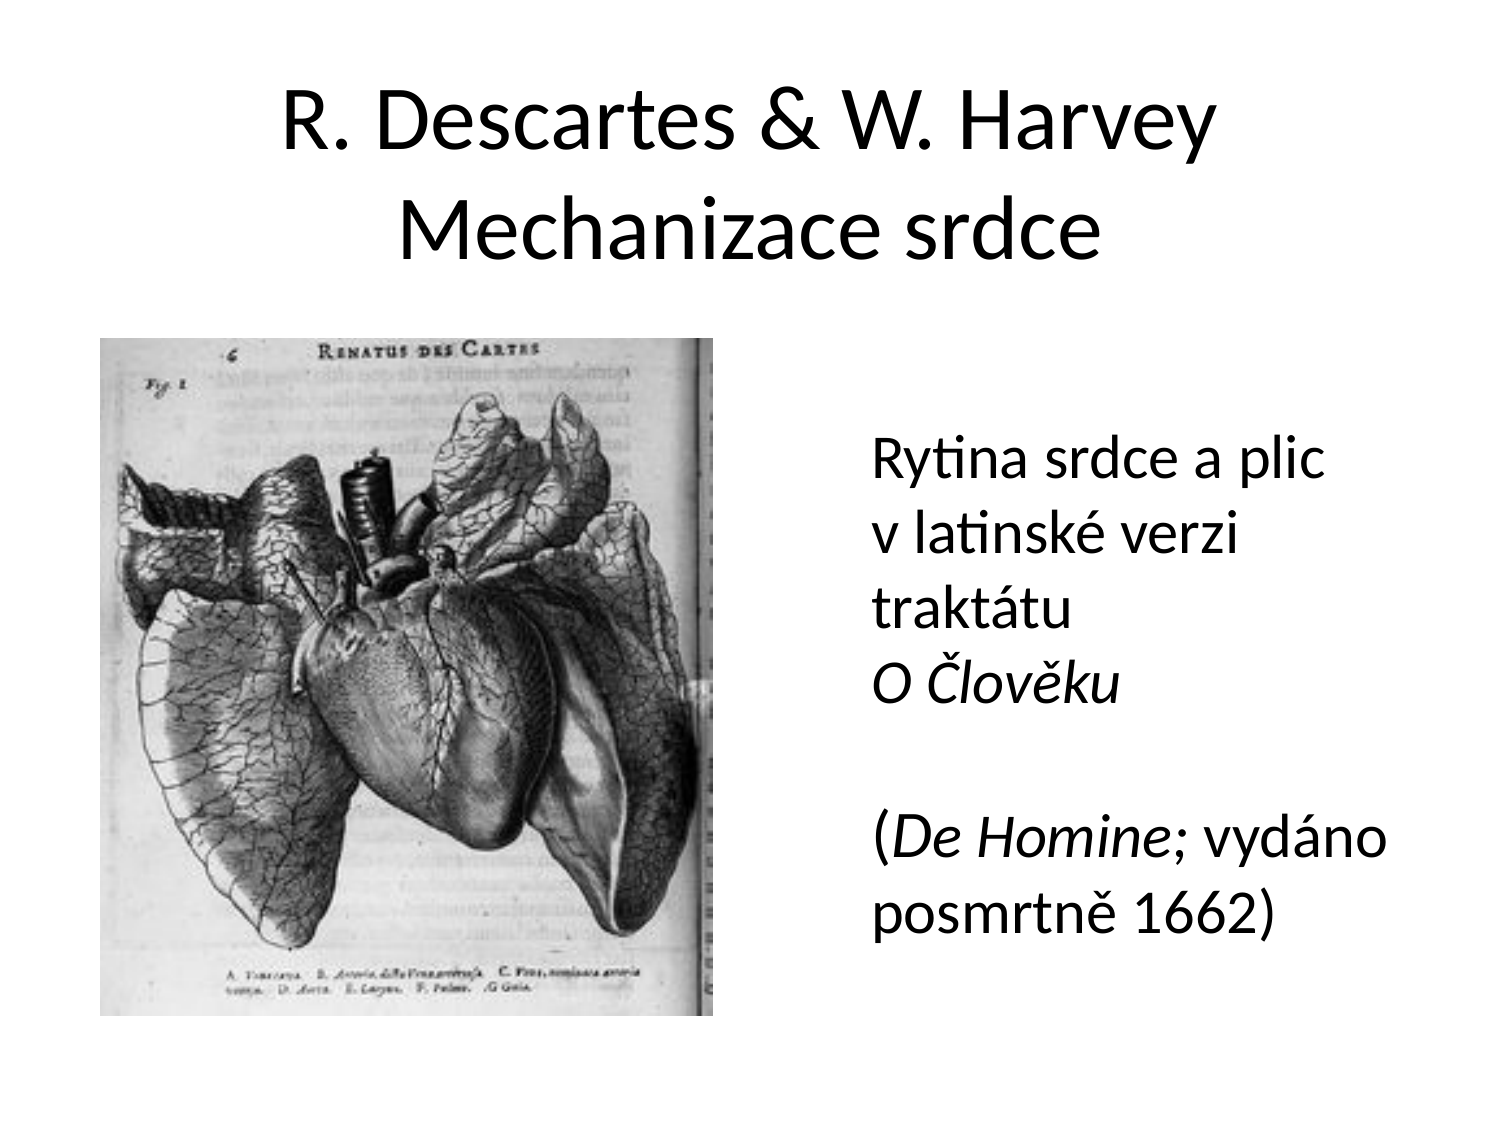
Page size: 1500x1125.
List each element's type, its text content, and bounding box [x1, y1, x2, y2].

title R. Descartes & W. Harvey Mechanizace srdce [75, 45, 1425, 291]
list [100, 337, 713, 1016]
text_box Rytina srdce a plic v latinské verzi traktátu O Člověku (De Homine; vydáno posmrtně 1662) [856, 408, 1425, 1029]
